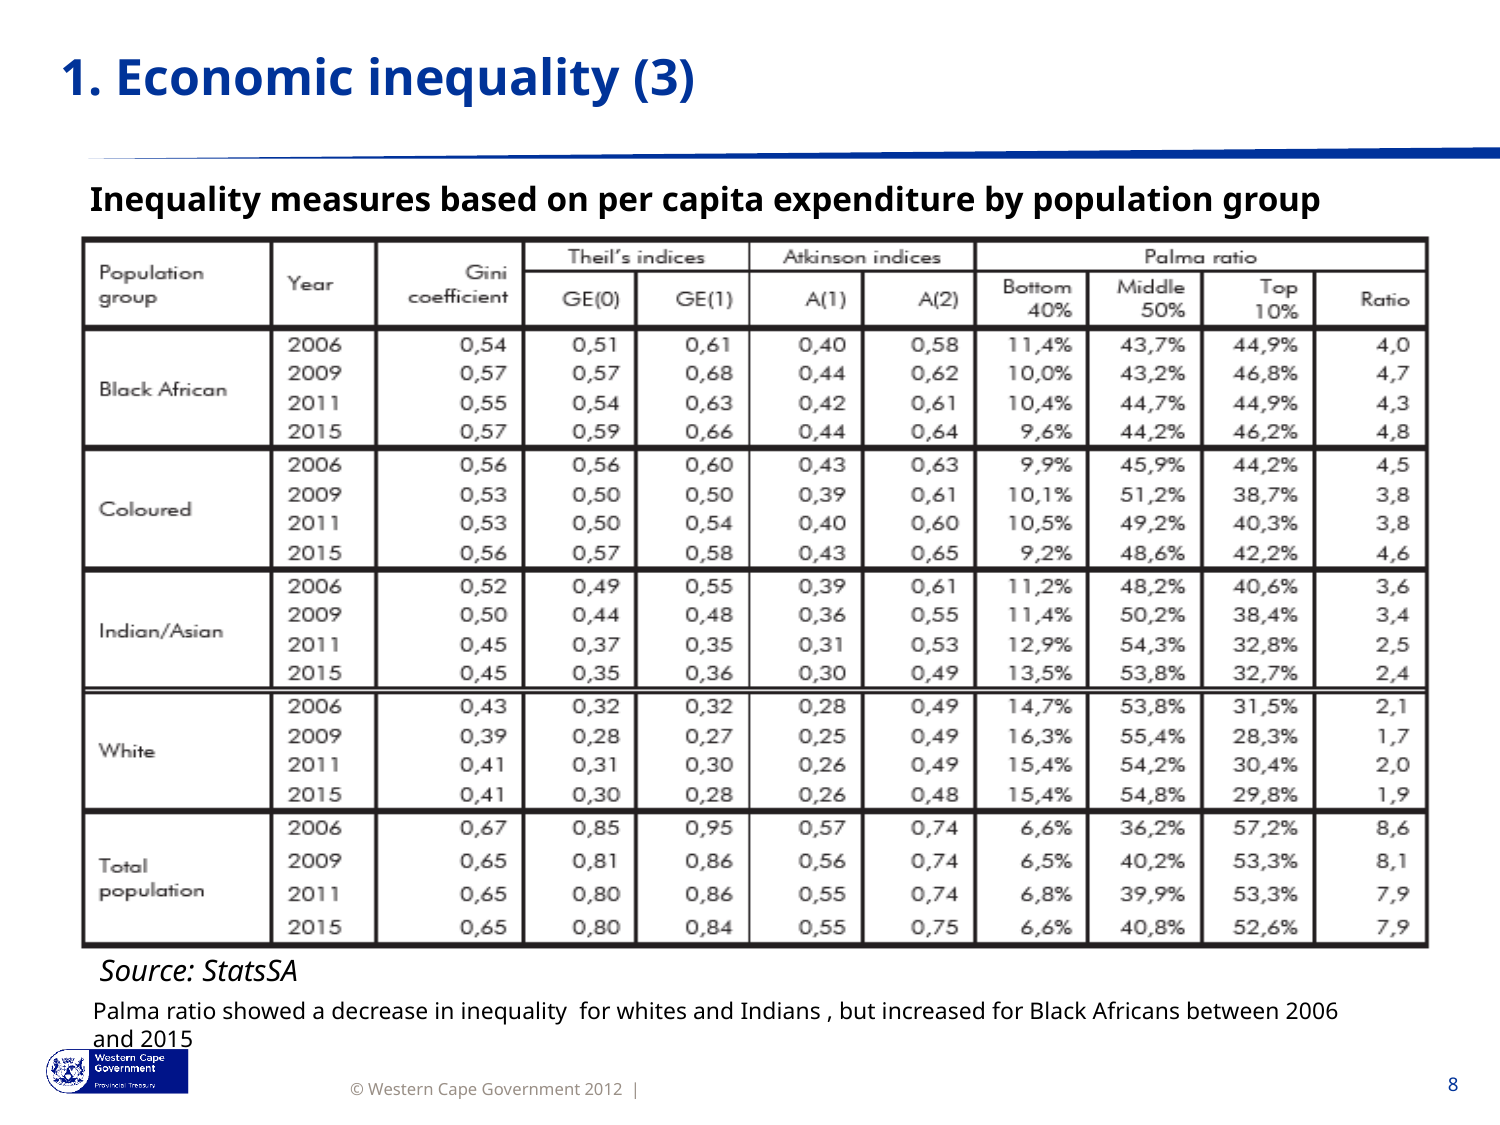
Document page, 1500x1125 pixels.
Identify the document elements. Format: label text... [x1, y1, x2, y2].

picture [31, 1034, 203, 1108]
picture [77, 232, 1437, 954]
text_box Palma ratio showed a decrease in inequality for whites and Indians , but increased for Black Africans between 2006 and 2015 [78, 989, 1365, 1059]
title 1. Economic inequality (3) [48, 29, 1459, 122]
list Inequality measures based on per capita expenditure by population group [78, 166, 1489, 277]
text_box Source: StatsSA [87, 940, 1498, 1000]
slide_number 8 [1374, 1061, 1459, 1099]
